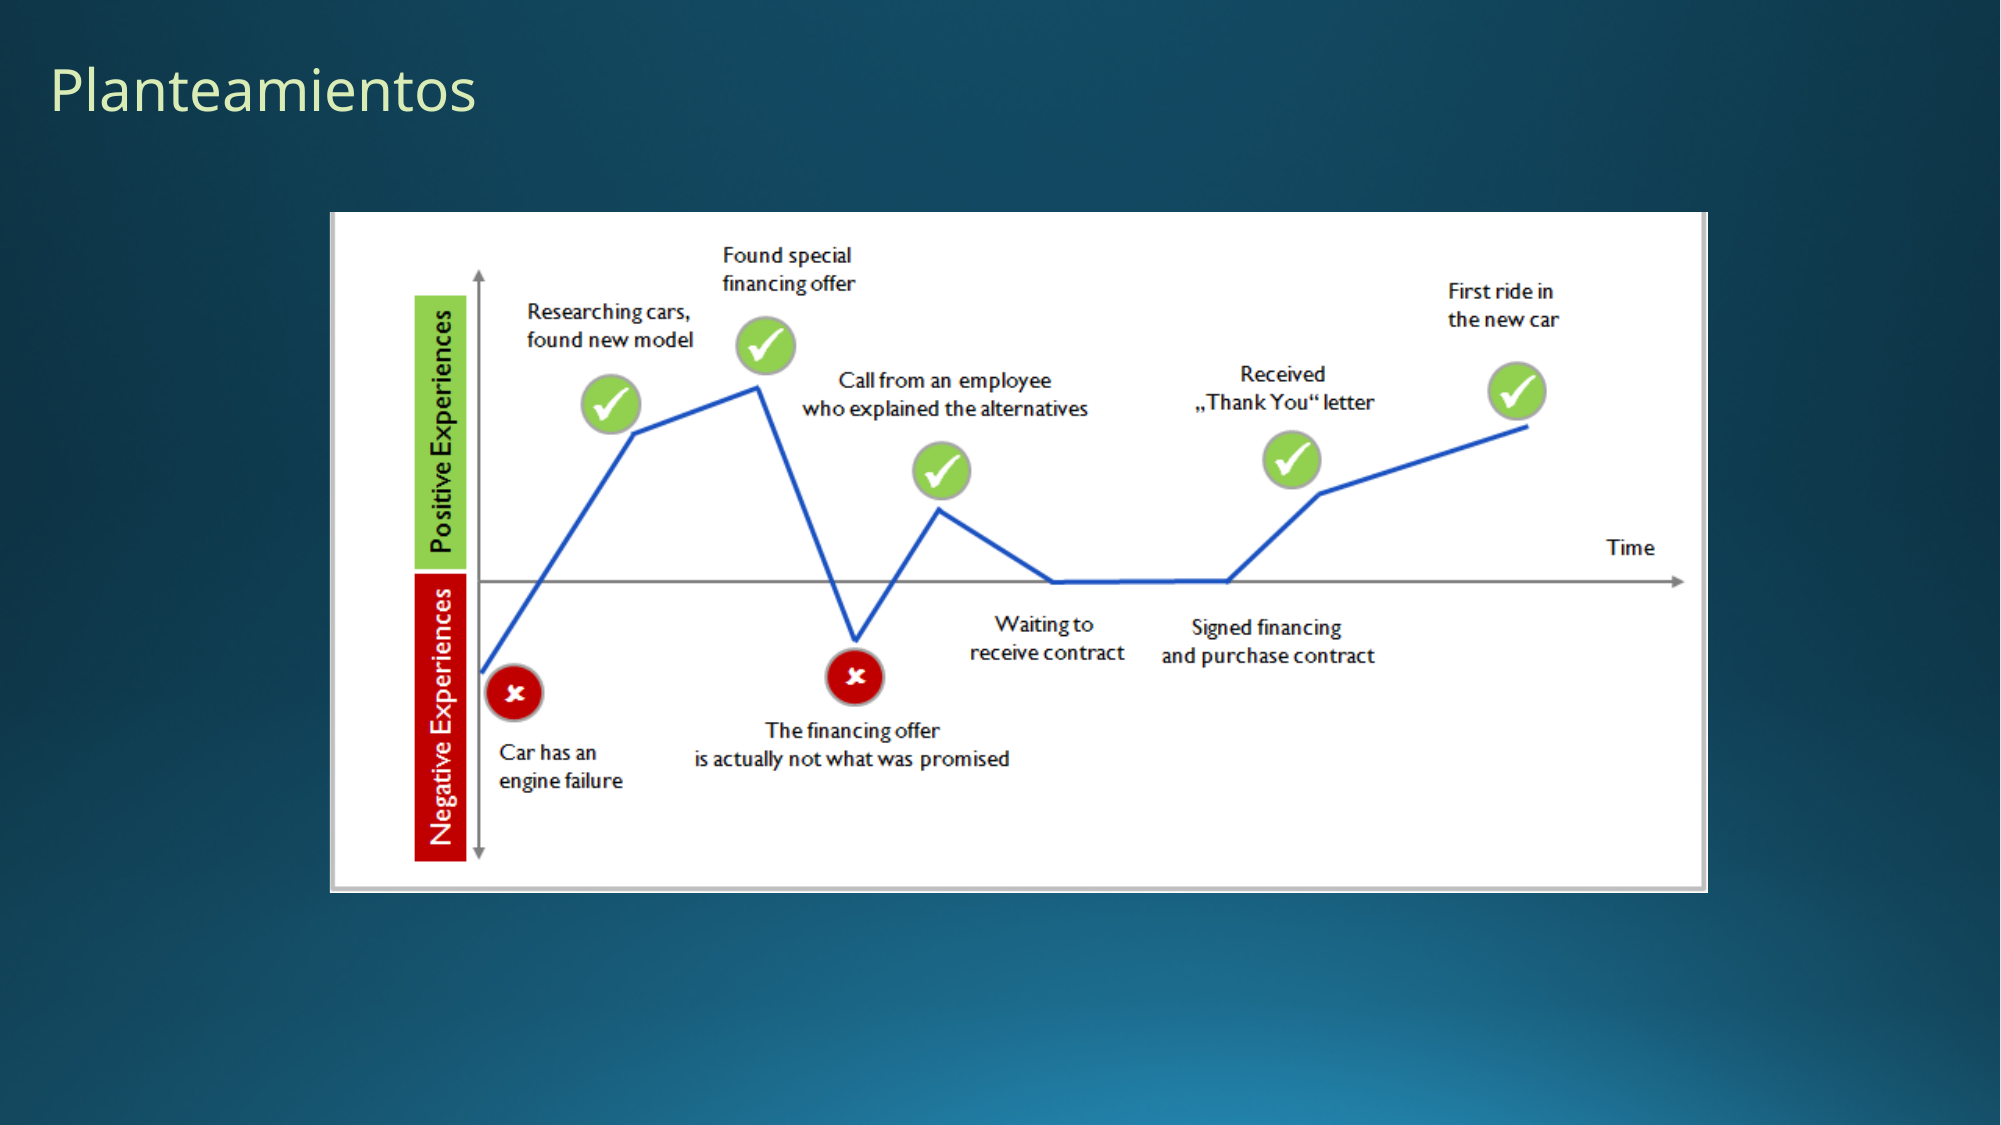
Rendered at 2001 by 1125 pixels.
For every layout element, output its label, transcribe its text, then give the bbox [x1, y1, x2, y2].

text_box Planteamientos [34, 46, 543, 131]
picture [0, 0, 2001, 1125]
